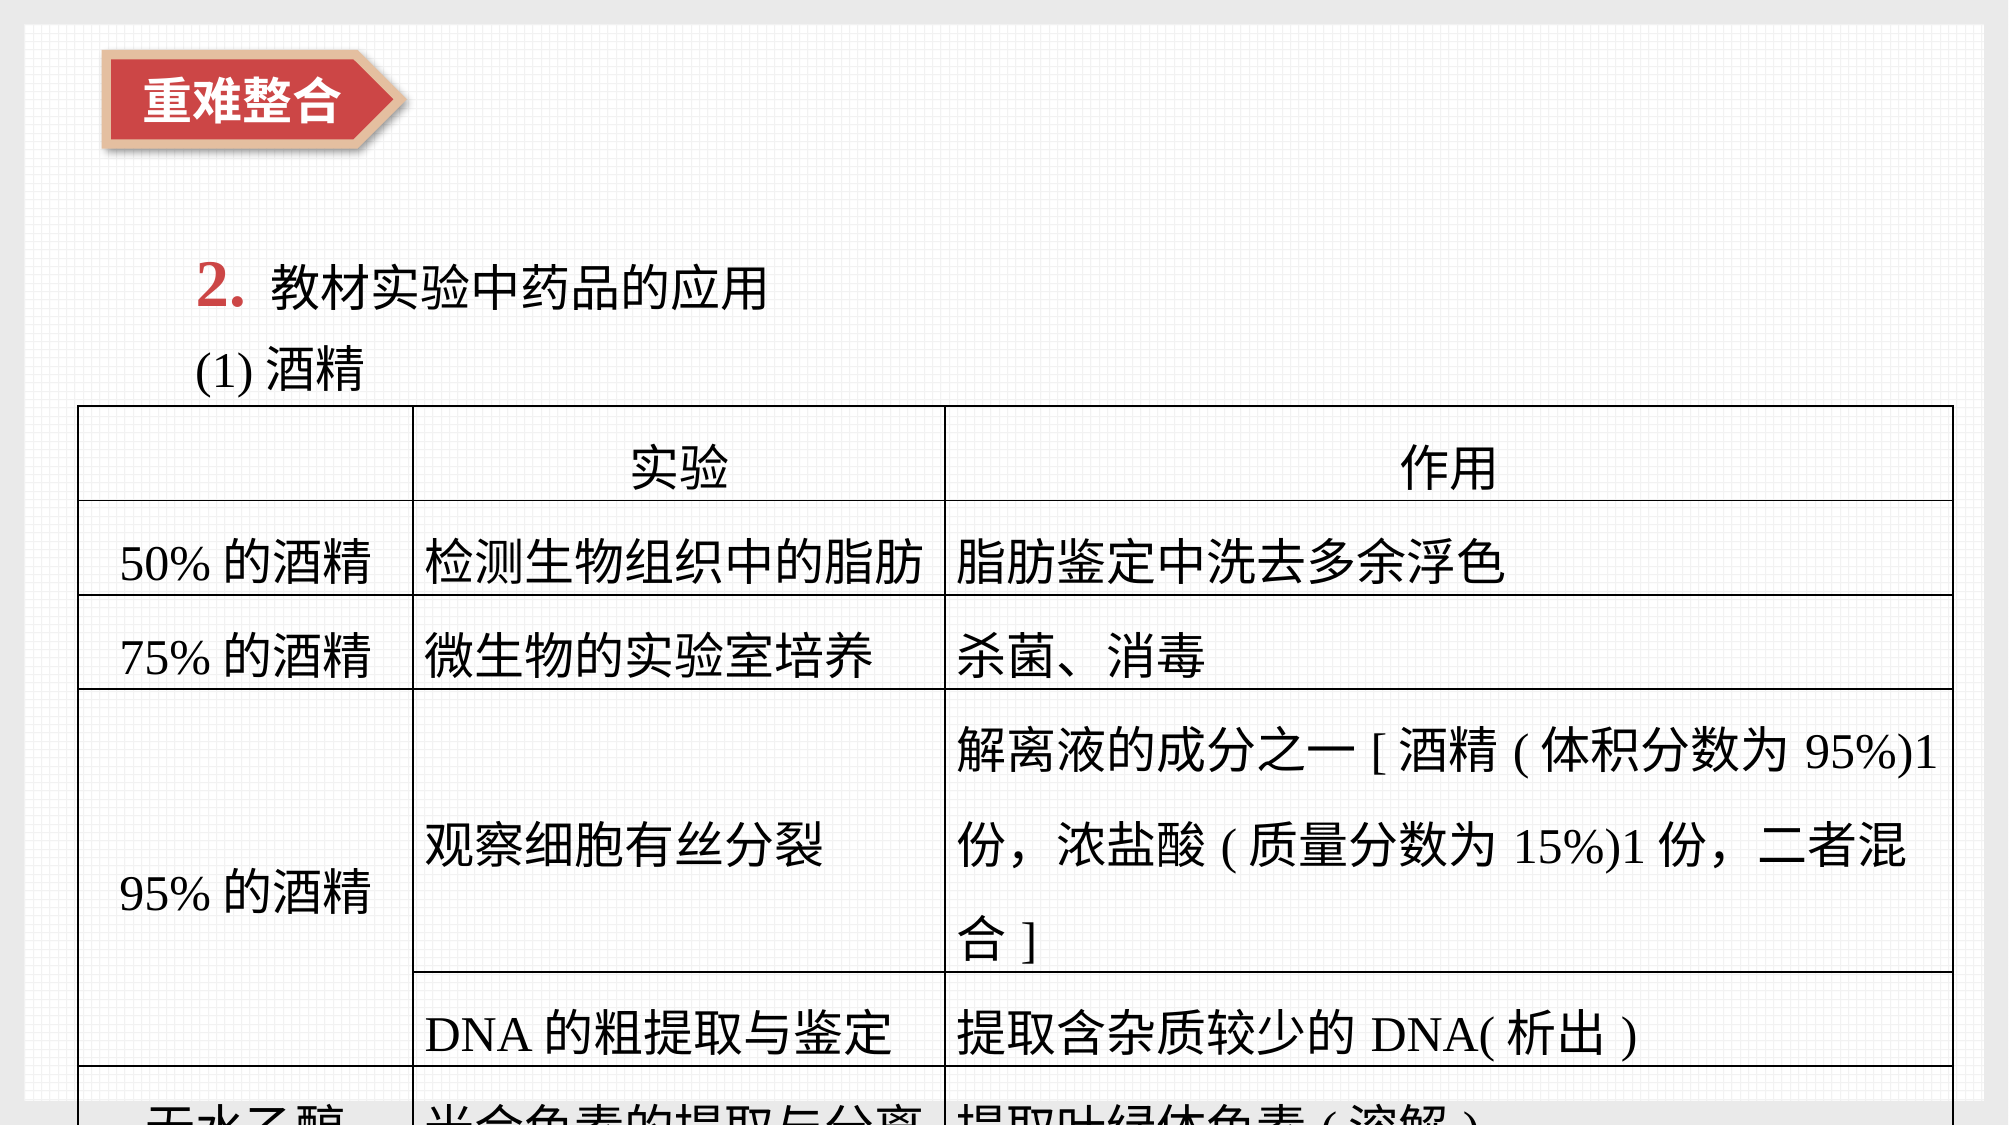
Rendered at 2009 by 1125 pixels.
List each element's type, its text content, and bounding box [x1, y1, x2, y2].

picture [24, 24, 1984, 1100]
table_cell 检测生物组织中的脂肪 [414, 501, 944, 594]
table_cell 杀菌、消毒 [946, 596, 1952, 688]
table_cell 75%的酒精 [79, 596, 412, 688]
table_cell 50%的酒精 [79, 501, 412, 594]
table_cell 脂肪鉴定中洗去多余浮色 [946, 501, 1952, 594]
list 2. 教材实验中药品的应用 (1)酒精 [80, 208, 1932, 400]
table_cell 微生物的实验室培养 [414, 596, 944, 688]
table_cell 解离液的成分之一[酒精(体积分数为95%)1份，浓盐酸(质量分数为15%)1份，二者混合] [946, 690, 1952, 971]
table_cell 95%的酒精 [79, 690, 412, 1065]
table_cell DNA的粗提取与鉴定 [414, 973, 944, 1065]
table_header [79, 407, 412, 500]
table_cell 提取叶绿体色素(溶解) [946, 1067, 1952, 1125]
table_header 作用 [946, 407, 1952, 500]
table_cell 无水乙醇 [79, 1067, 412, 1125]
table_header 实验 [414, 407, 944, 500]
table_cell 光合色素的提取与分离 [414, 1067, 944, 1125]
table_cell 观察细胞有丝分裂 [414, 690, 944, 971]
table_cell 提取含杂质较少的DNA(析出) [946, 973, 1952, 1065]
